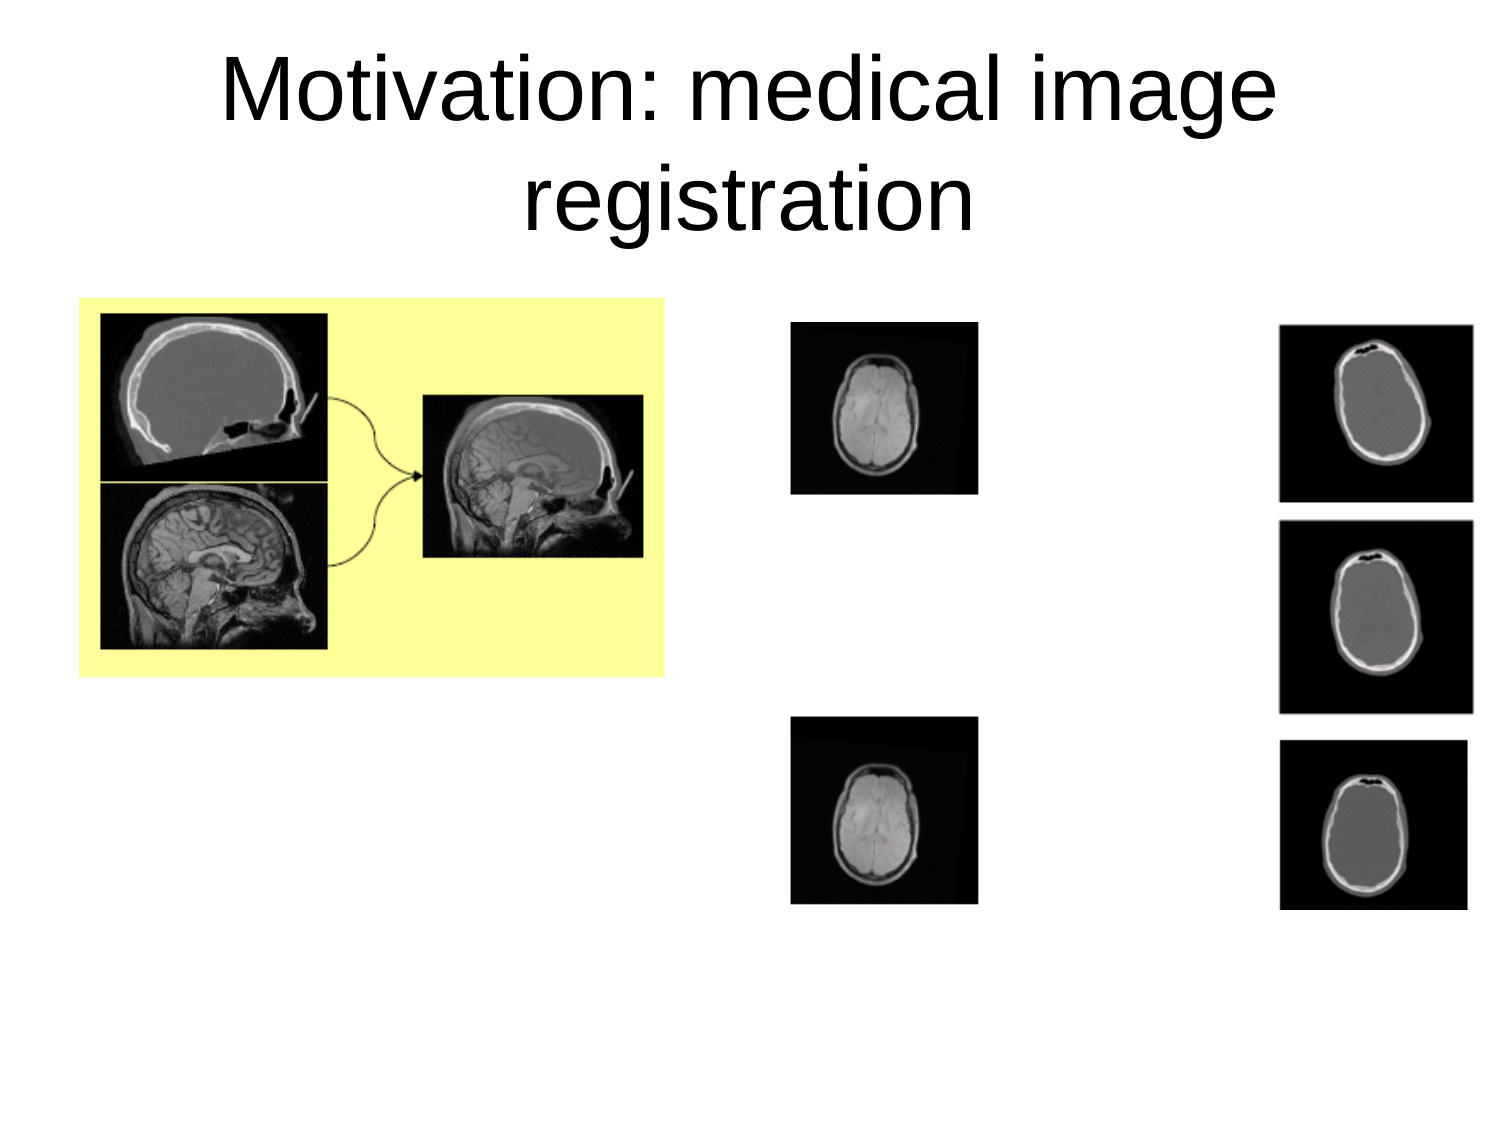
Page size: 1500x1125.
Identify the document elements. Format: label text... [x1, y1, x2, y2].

picture [78, 298, 665, 677]
title Motivation: medical image registration [74, 44, 1426, 233]
picture [768, 322, 1500, 911]
